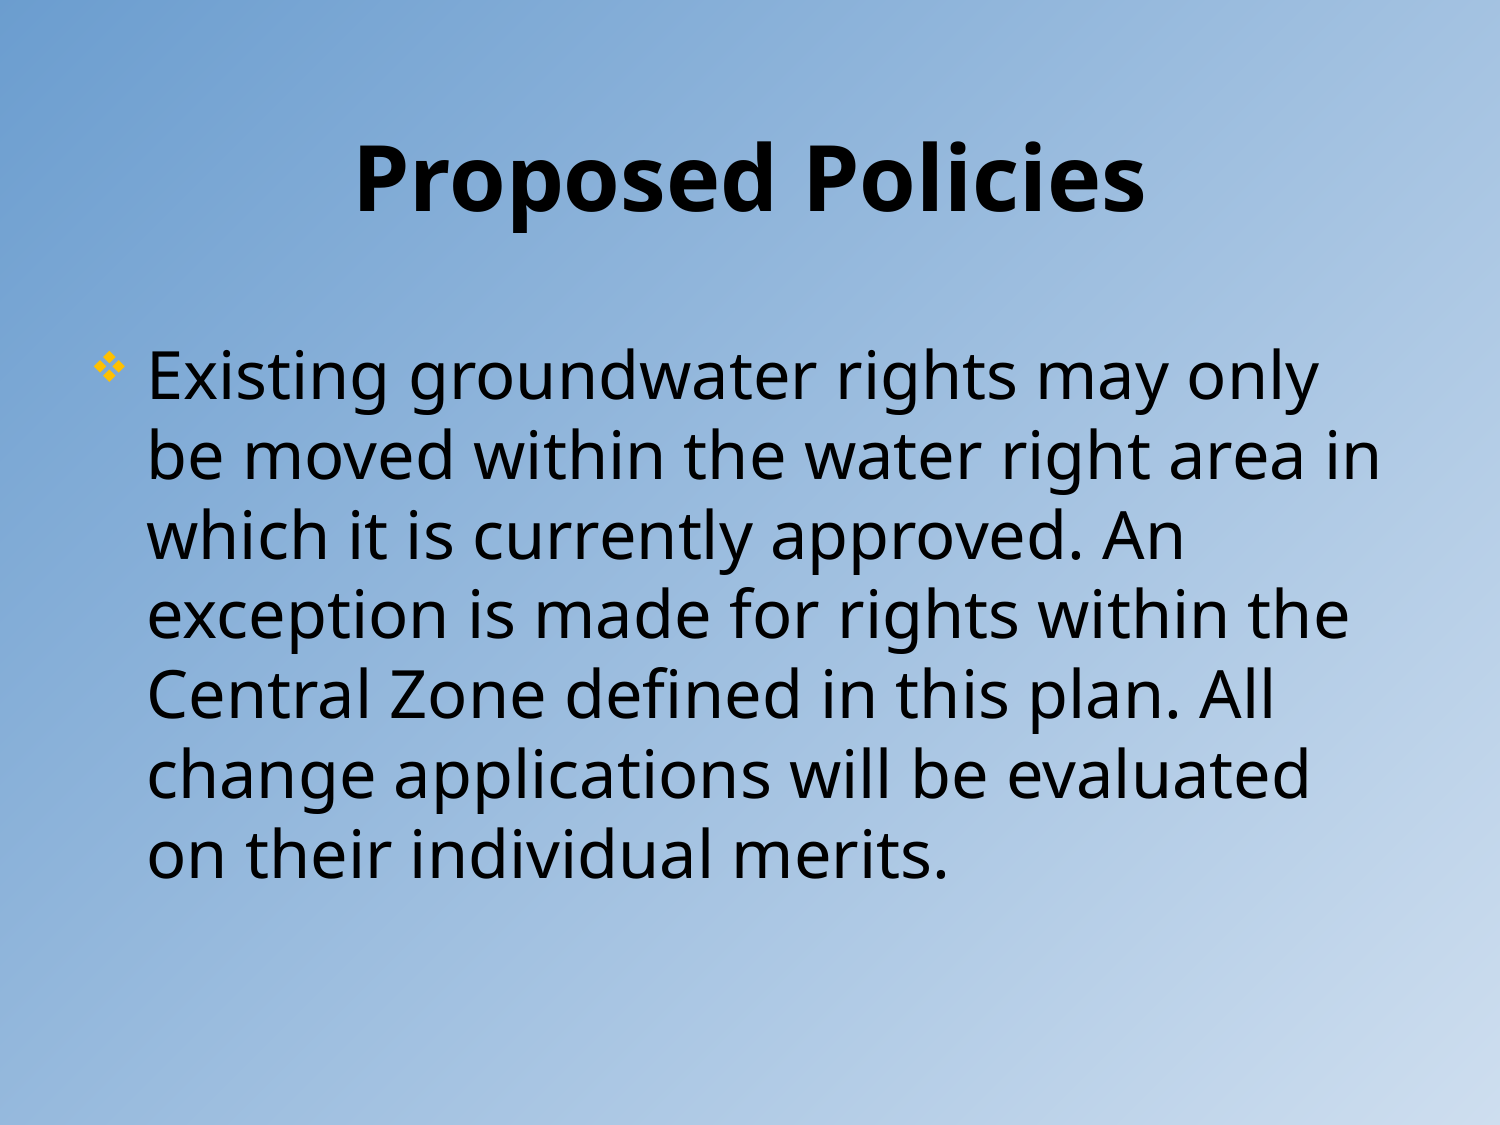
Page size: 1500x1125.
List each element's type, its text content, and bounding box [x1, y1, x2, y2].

list Existing groundwater rights may only be moved within the water right area in which it is currently approved. An exception is made for rights within the Central Zone defined in this plan. All change applications will be evaluated on their individual merits. [74, 324, 1426, 1001]
title Proposed Policies [199, 62, 1301, 288]
